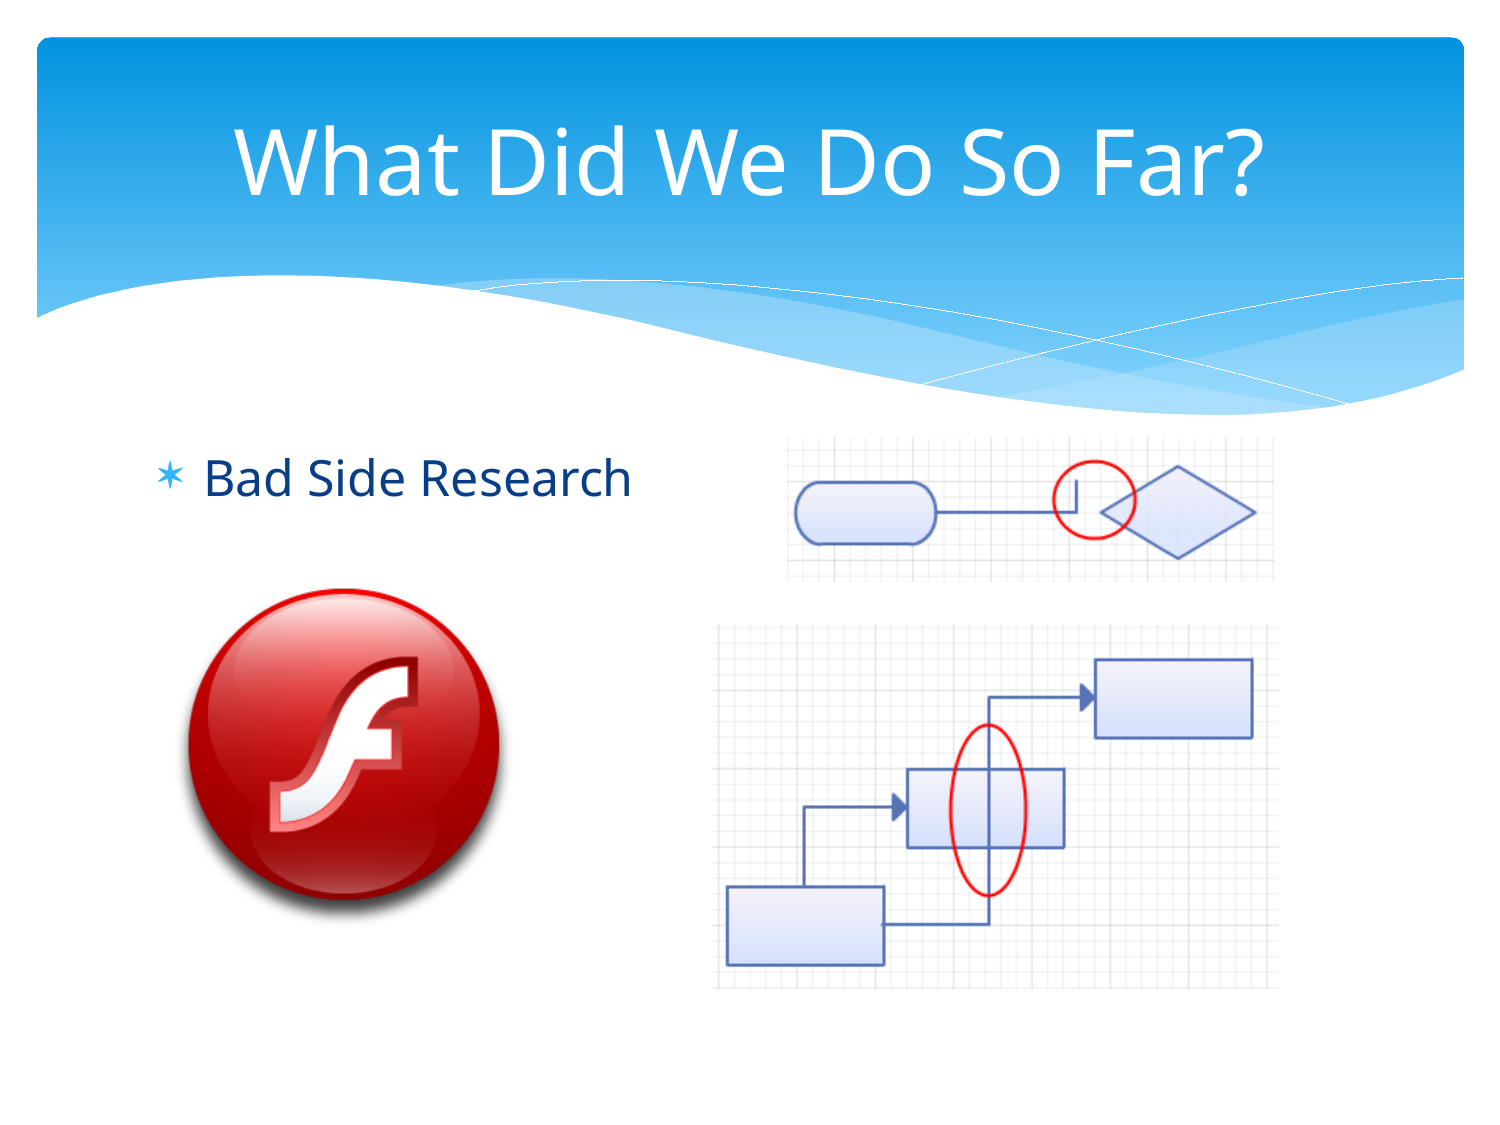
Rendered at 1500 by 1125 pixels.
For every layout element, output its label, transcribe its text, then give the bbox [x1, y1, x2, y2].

picture [149, 550, 538, 939]
picture [712, 624, 1279, 990]
picture [787, 437, 1274, 582]
title What Did We Do So Far? [75, 55, 1425, 261]
list Bad Side Research [143, 438, 1359, 1005]
